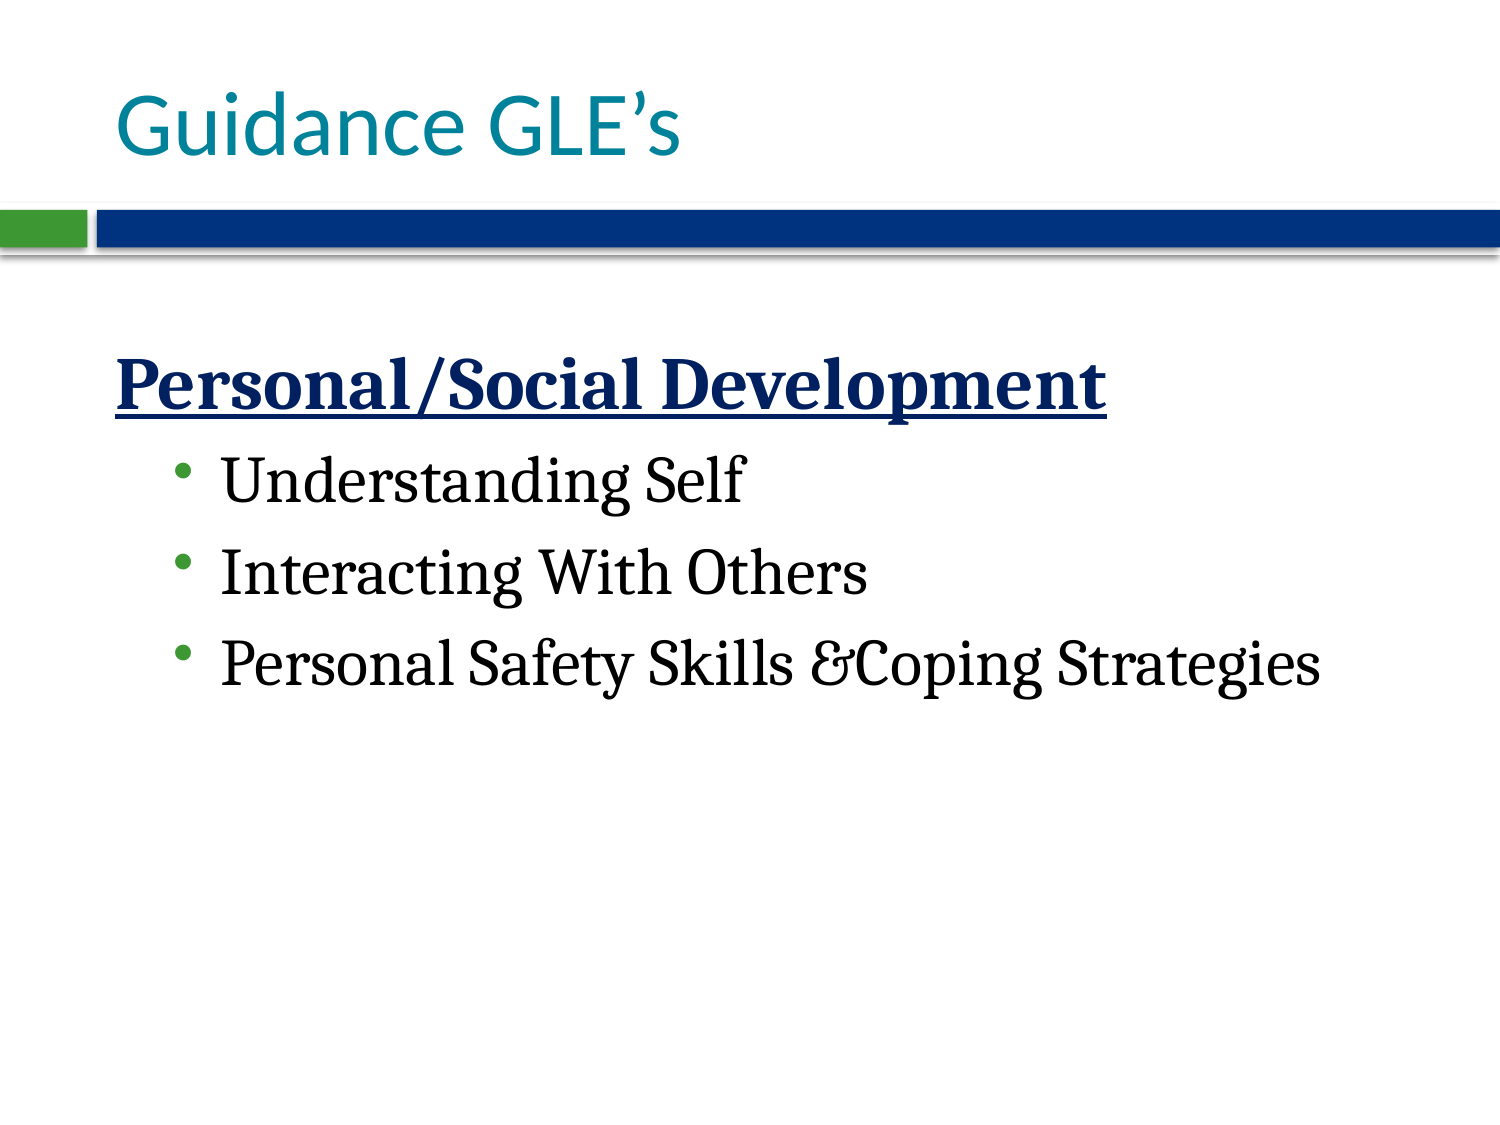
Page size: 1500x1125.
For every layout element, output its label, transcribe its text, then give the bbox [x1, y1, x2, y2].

title Guidance GLE’s [100, 37, 1439, 201]
list Personal/Social Development Understanding Self Interacting With Others Personal Safety Skills &Coping Strategies [100, 262, 1439, 1001]
